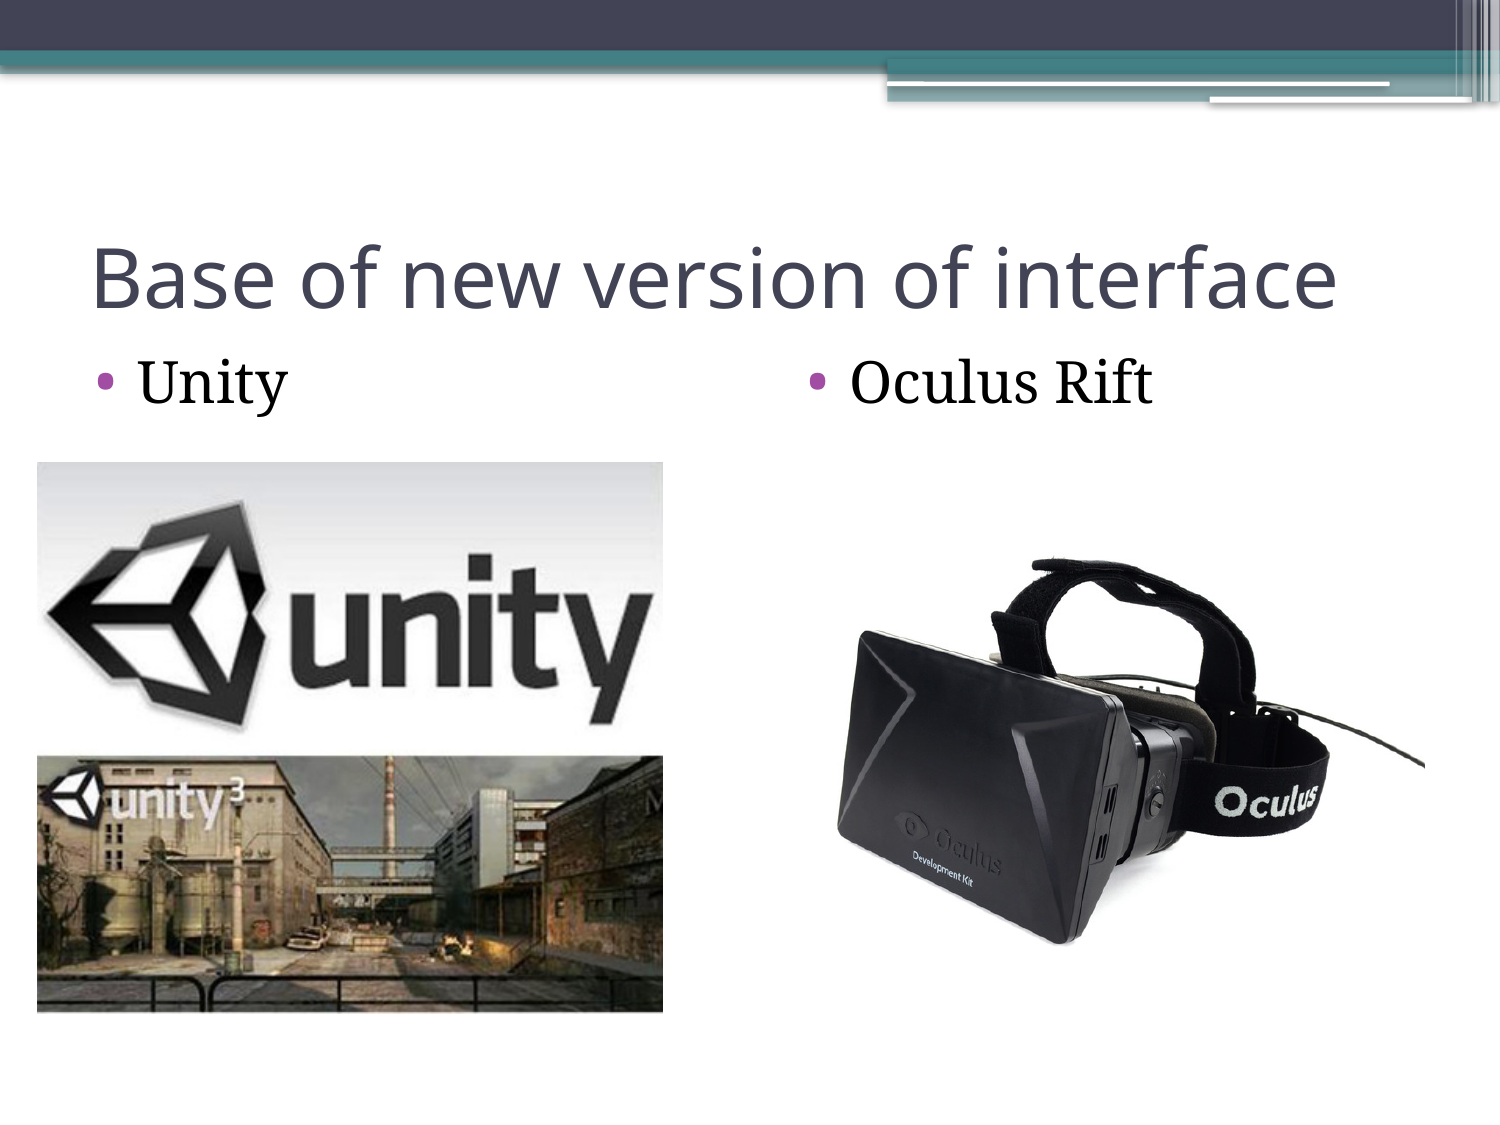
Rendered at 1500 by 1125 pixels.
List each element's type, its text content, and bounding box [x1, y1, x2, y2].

text_box Unity [62, 337, 725, 438]
picture [37, 462, 663, 1015]
text_box Oculus Rift [774, 337, 1438, 438]
picture [724, 474, 1426, 1001]
title Base of new version of interface [75, 187, 1425, 363]
